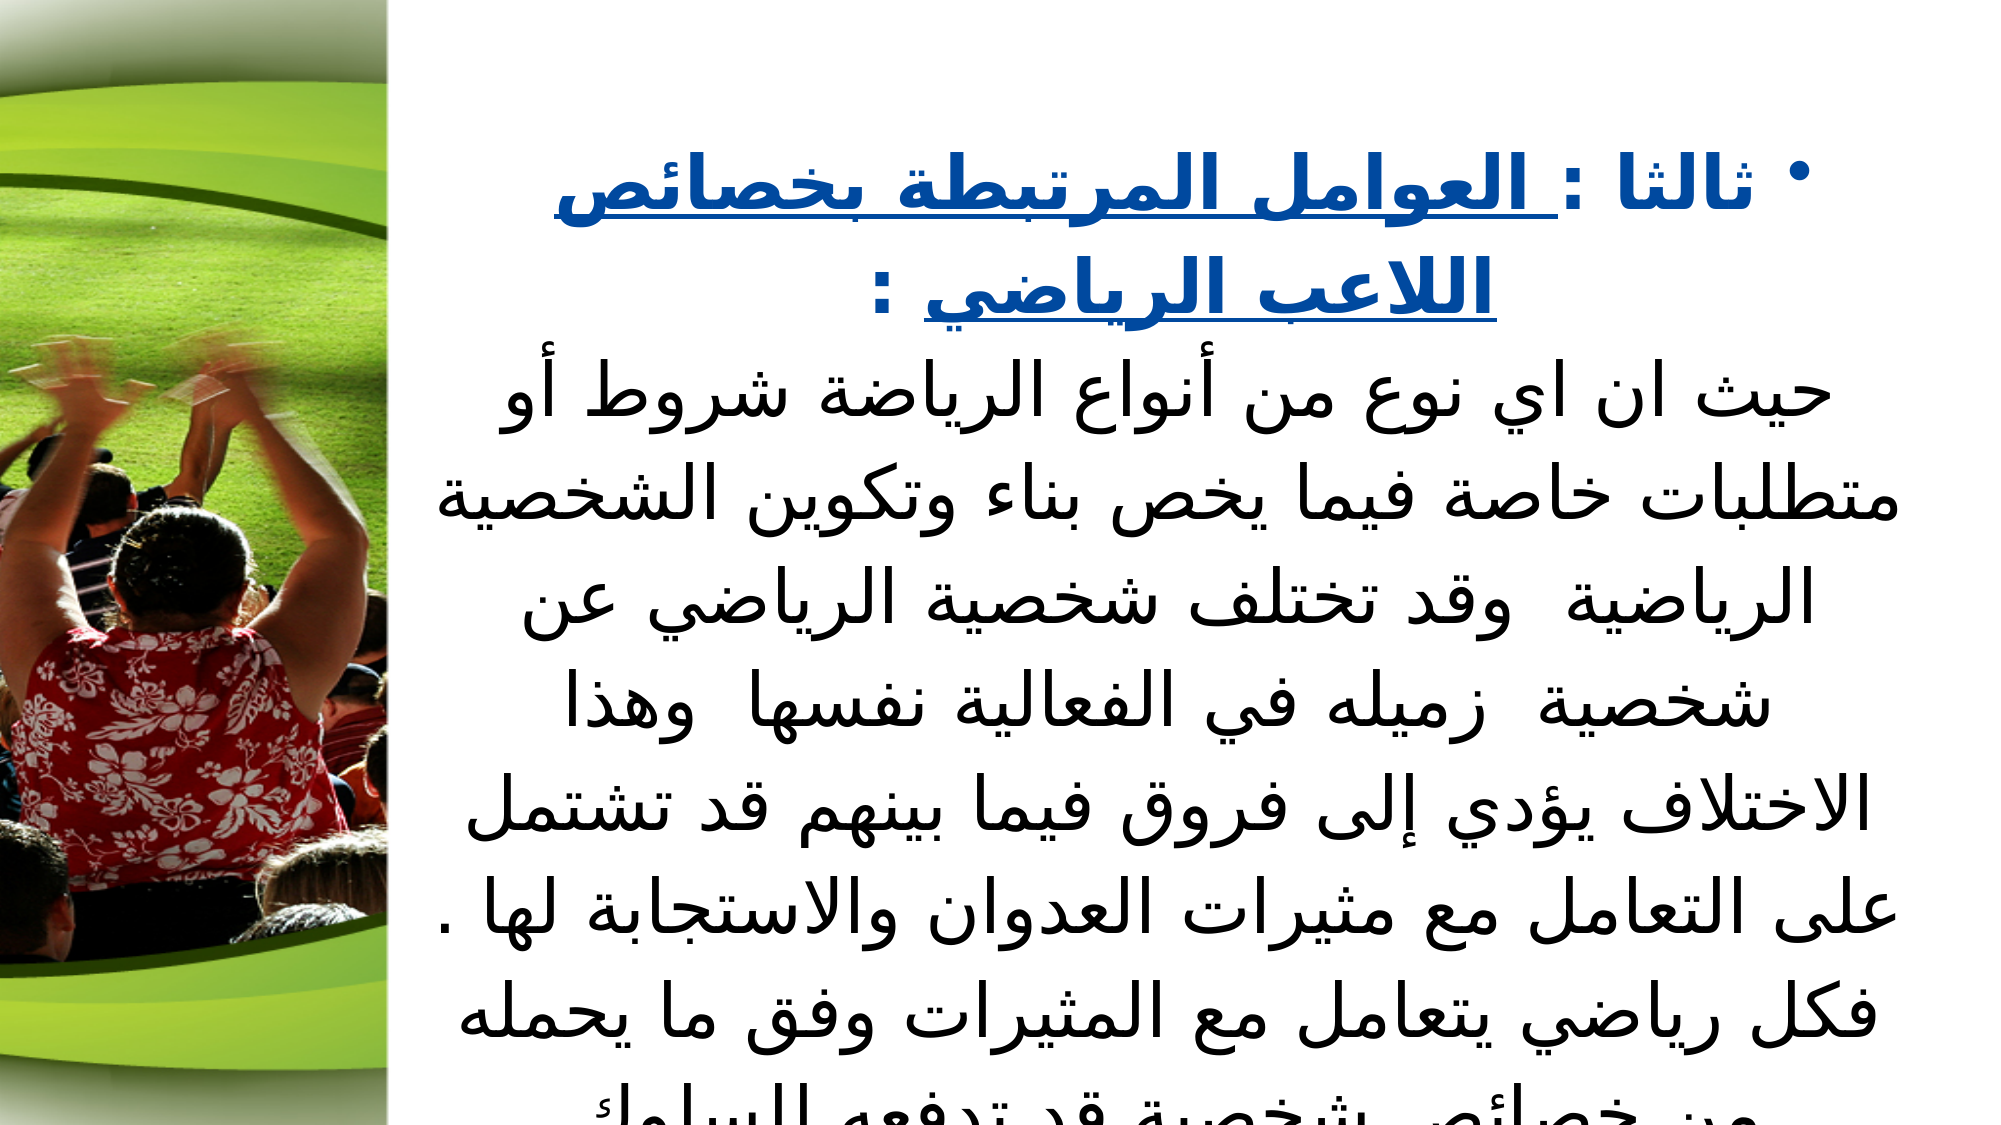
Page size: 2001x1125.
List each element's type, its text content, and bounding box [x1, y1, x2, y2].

picture [0, 0, 2001, 1125]
list ثالثا : العوامل المرتبطة بخصائص اللاعب الرياضي : حيث ان اي نوع من أنواع الرياضة شروط أو متطلبات خاصة فيما يخص بناء وتكوين الشخصية الرياضية وقد تختلف شخصية الرياضي عن شخصية زميله في الفعالية نفسها وهذا الاختلاف يؤدي إلى فروق فيما بينهم قد تشتمل على التعامل مع مثيرات العدوان والاستجابة لها . فكل رياضي يتعامل مع المثيرات وفق ما يحمله من خصائص شخصية قد تدفعه للسلوك العدواني. [417, 113, 1922, 1006]
